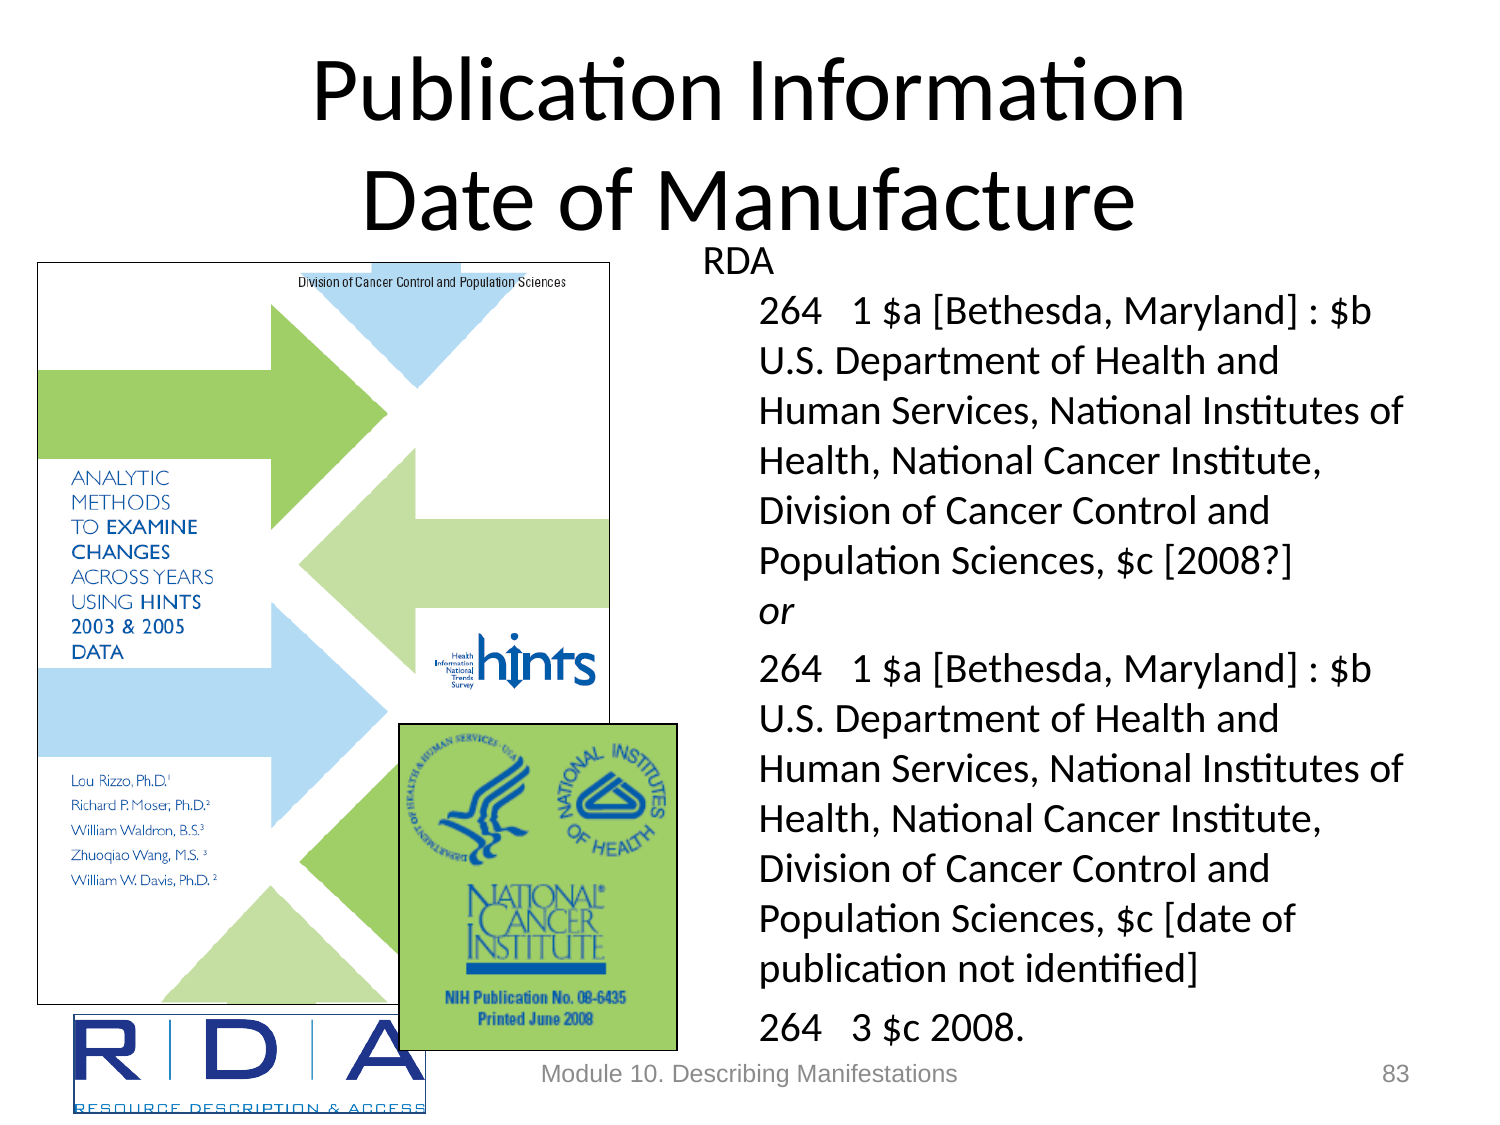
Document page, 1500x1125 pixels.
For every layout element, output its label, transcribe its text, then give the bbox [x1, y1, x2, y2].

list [37, 262, 610, 1006]
slide_number 83 [1074, 1042, 1425, 1103]
picture [75, 724, 677, 1112]
title Publication Information Date of Manufacture [75, 45, 1425, 233]
footer Module 10. Describing Manifestations [512, 1042, 988, 1103]
list RDA 264 1 $a [Bethesda, Maryland] : $b U.S. Department of Health and Human Services, National Institutes of Health, National Cancer Institute, Division of Cancer Control and Population Sciences, $c [2008?] or 264 1 $a [Bethesda, Maryland] : $b U.S. Department of Health and Human Services, National Institutes of Health, National Cancer Institute, Division of Cancer Control and Population Sciences, $c [date of publication not identified] 264 3 $c 2008. [687, 224, 1425, 1050]
